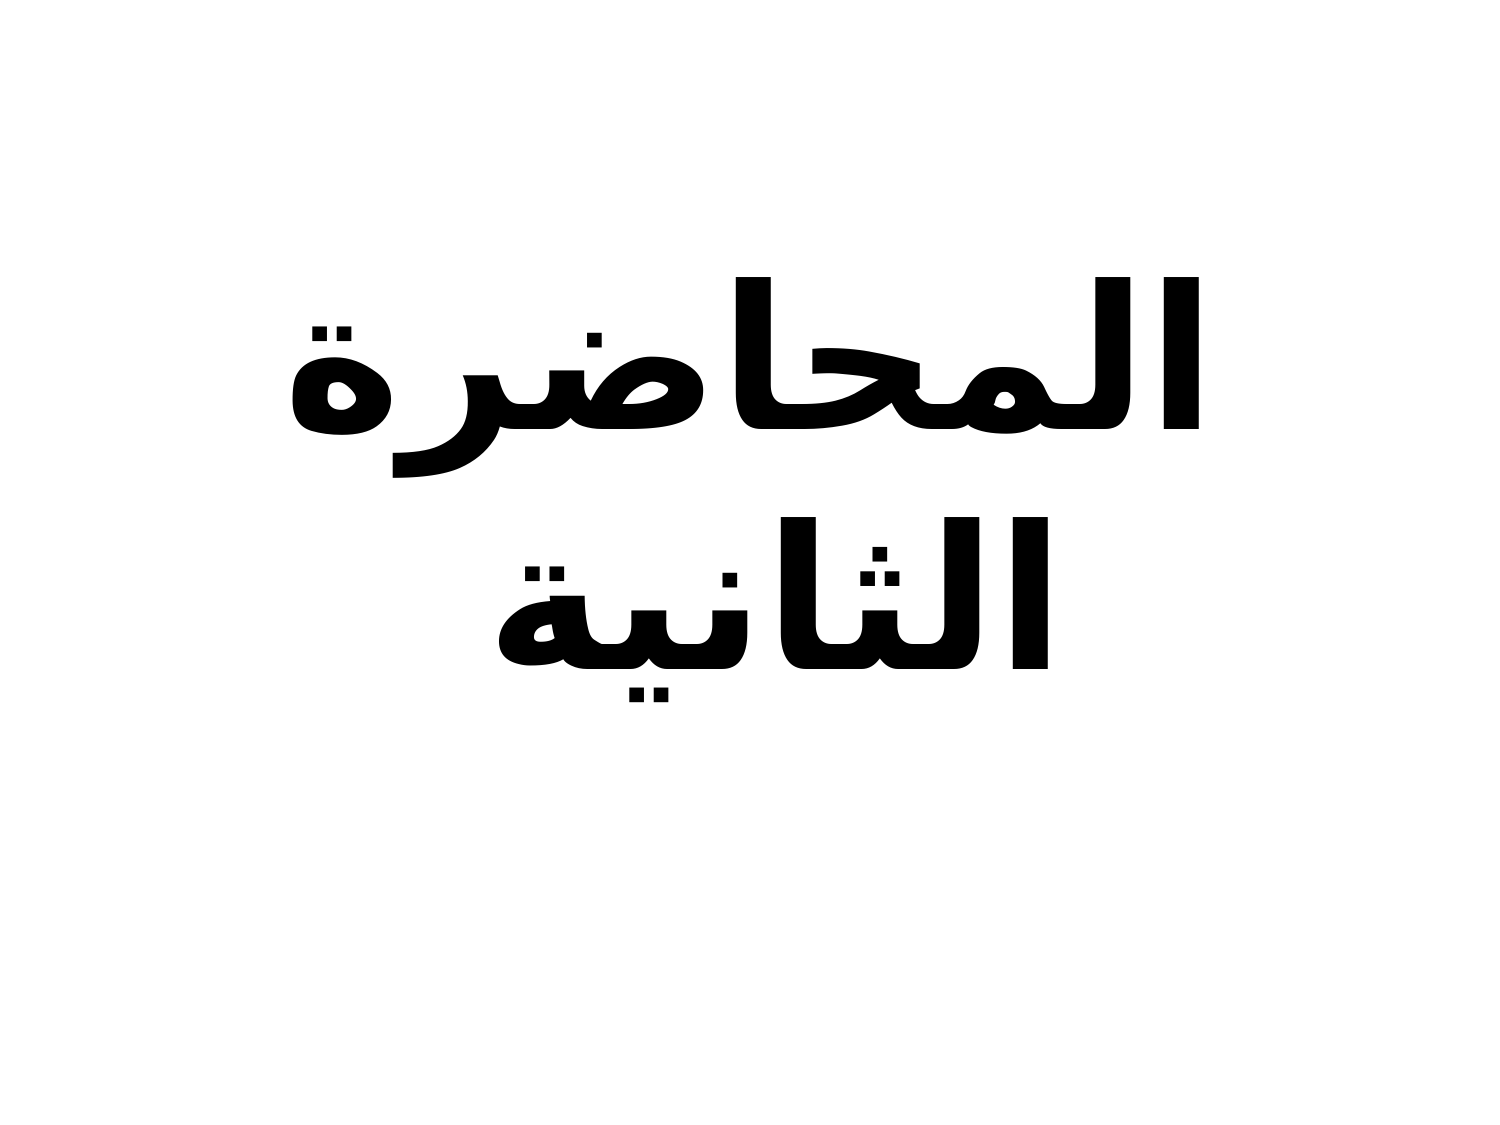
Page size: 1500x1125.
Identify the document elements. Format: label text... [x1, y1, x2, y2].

title المحاضرة الثانية [112, 349, 1388, 591]
